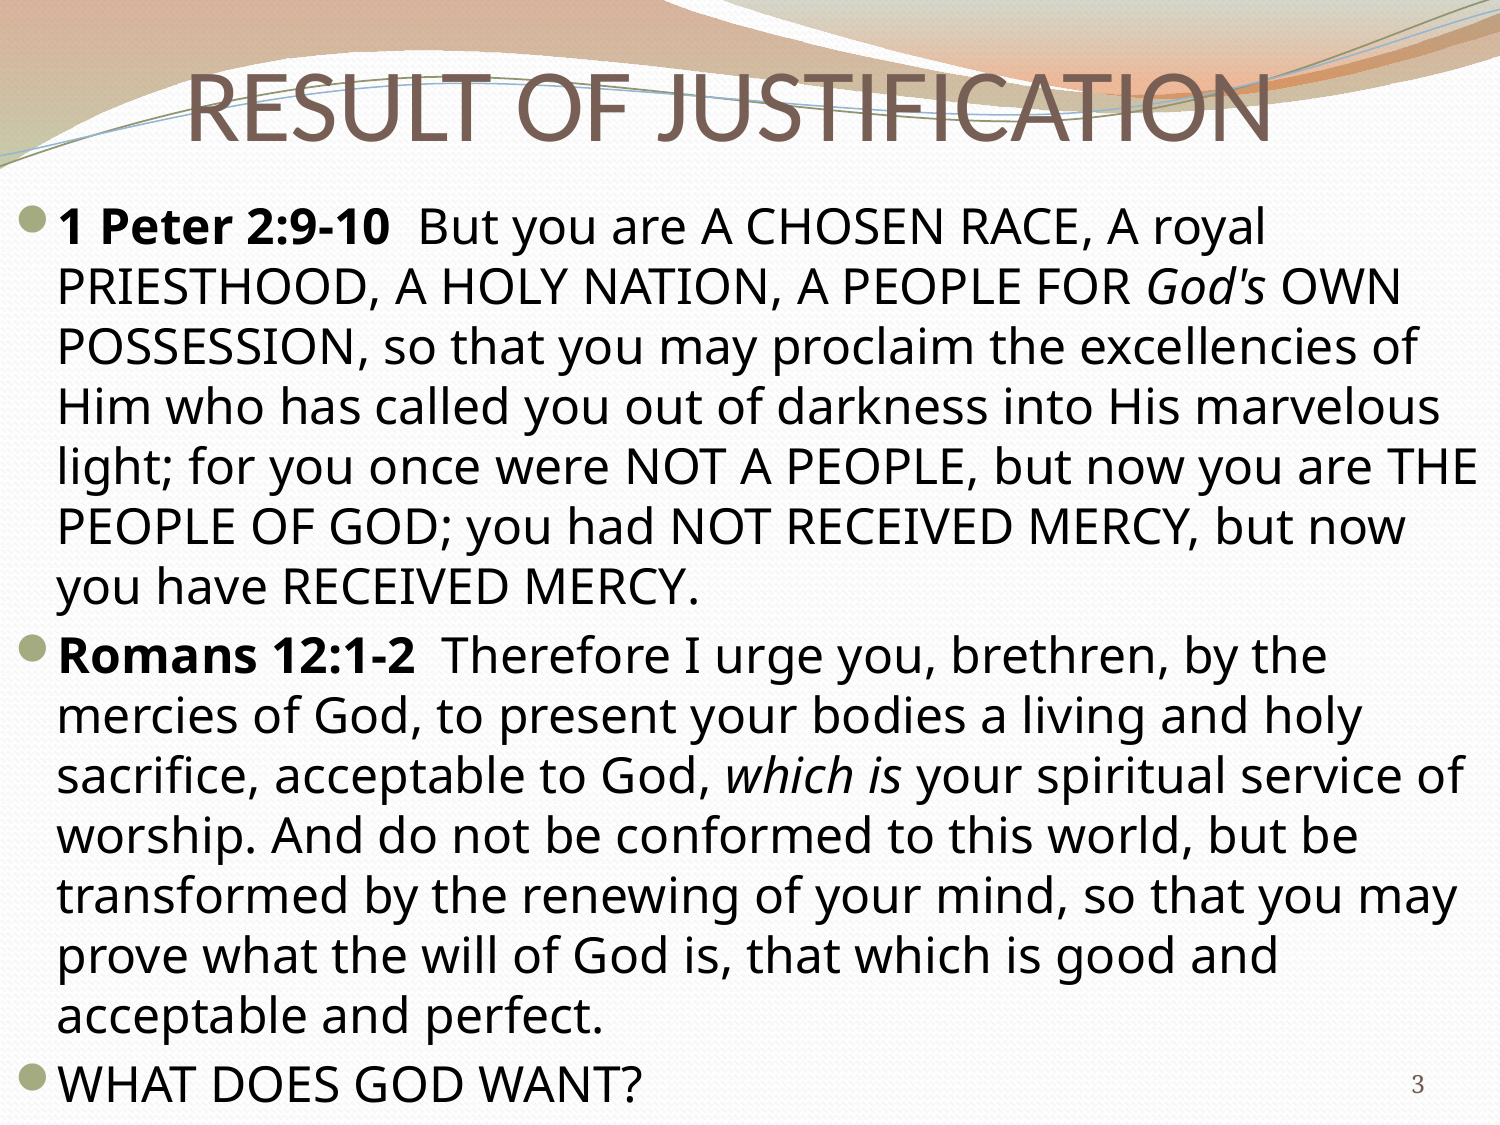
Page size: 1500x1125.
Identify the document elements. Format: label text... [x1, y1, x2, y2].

slide_number 3 [1299, 1042, 1425, 1103]
title RESULT OF JUSTIFICATION [0, 0, 1438, 163]
list 1 Peter 2:9-10 But you are A CHOSEN RACE, A royal PRIESTHOOD, A HOLY NATION, A PEOPLE FOR God's OWN POSSESSION, so that you may proclaim the excellencies of Him who has called you out of darkness into His marvelous light; for you once were NOT A PEOPLE, but now you are THE PEOPLE OF GOD; you had NOT RECEIVED MERCY, but now you have RECEIVED MERCY. Romans 12:1-2 Therefore I urge you, brethren, by the mercies of God, to present your bodies a living and holy sacrifice, acceptable to God, which is your spiritual service of worship. And do not be conformed to this world, but be transformed by the renewing of your mind, so that you may prove what the will of God is, that which is good and acceptable and perfect. WHAT DOES GOD WANT? [0, 187, 1500, 1125]
